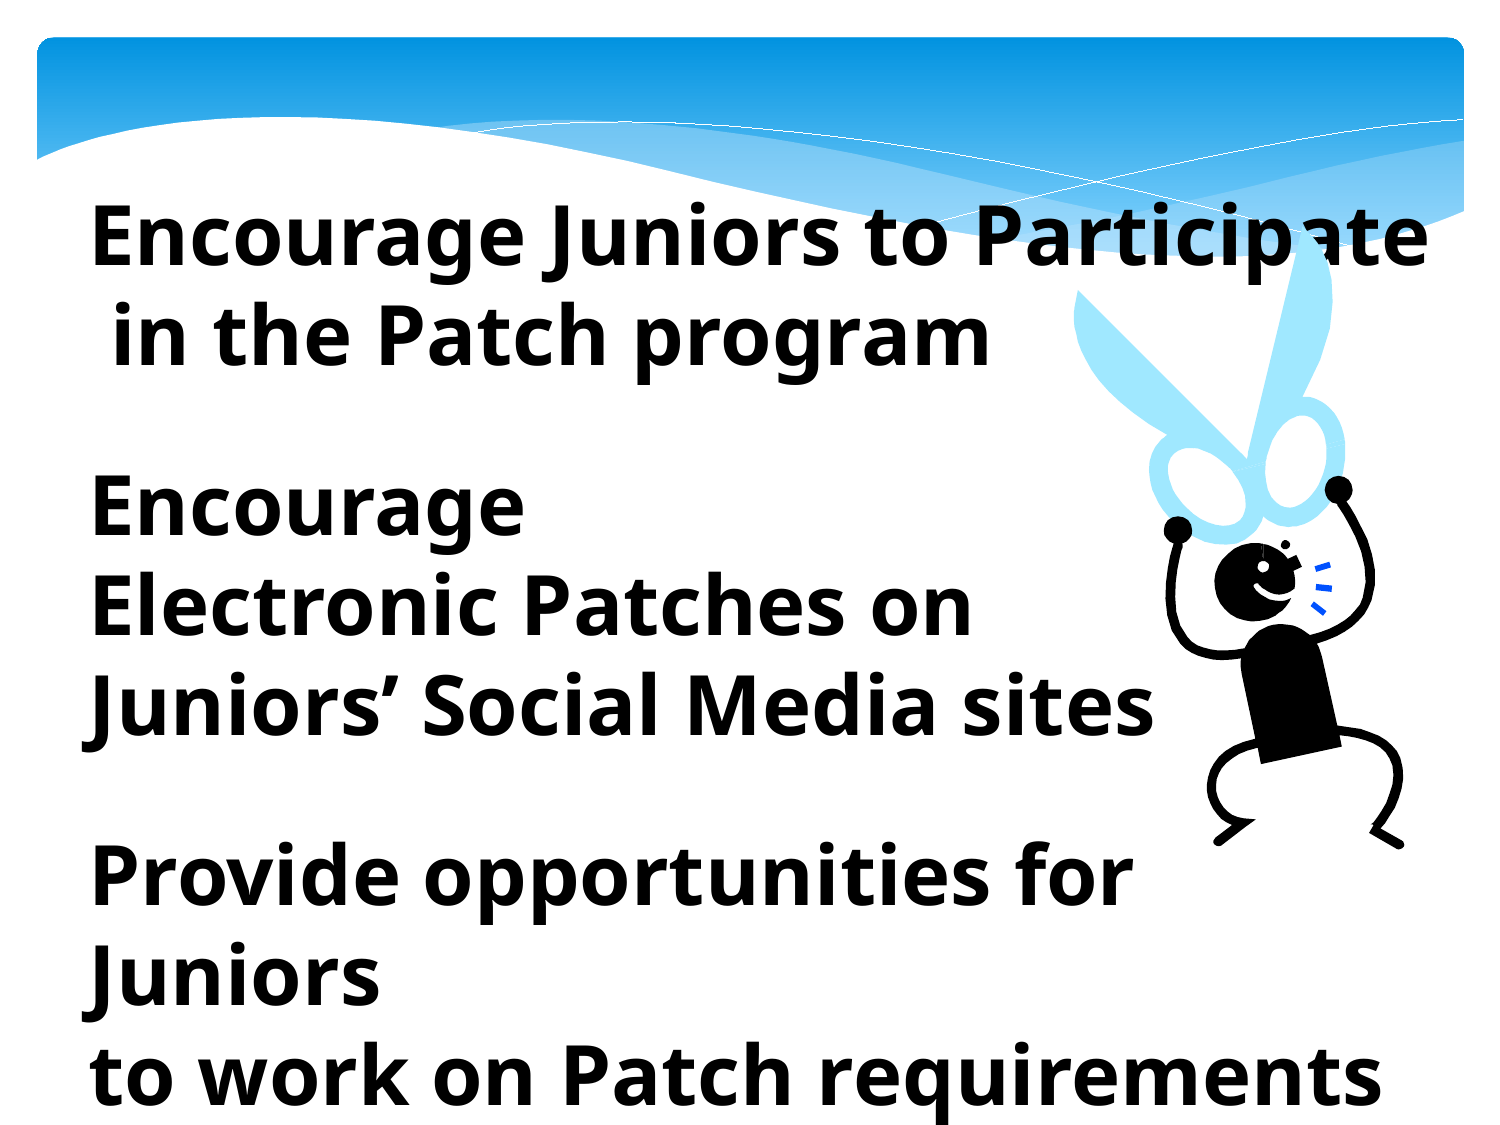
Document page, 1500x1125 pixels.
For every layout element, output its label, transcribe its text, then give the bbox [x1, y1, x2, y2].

picture [1062, 225, 1411, 851]
text_box Encourage Juniors to Participate in the Patch program Encourage Electronic Patches on Juniors’ Social Media sites Provide opportunities for Juniors to work on Patch requirements [73, 174, 1449, 1125]
